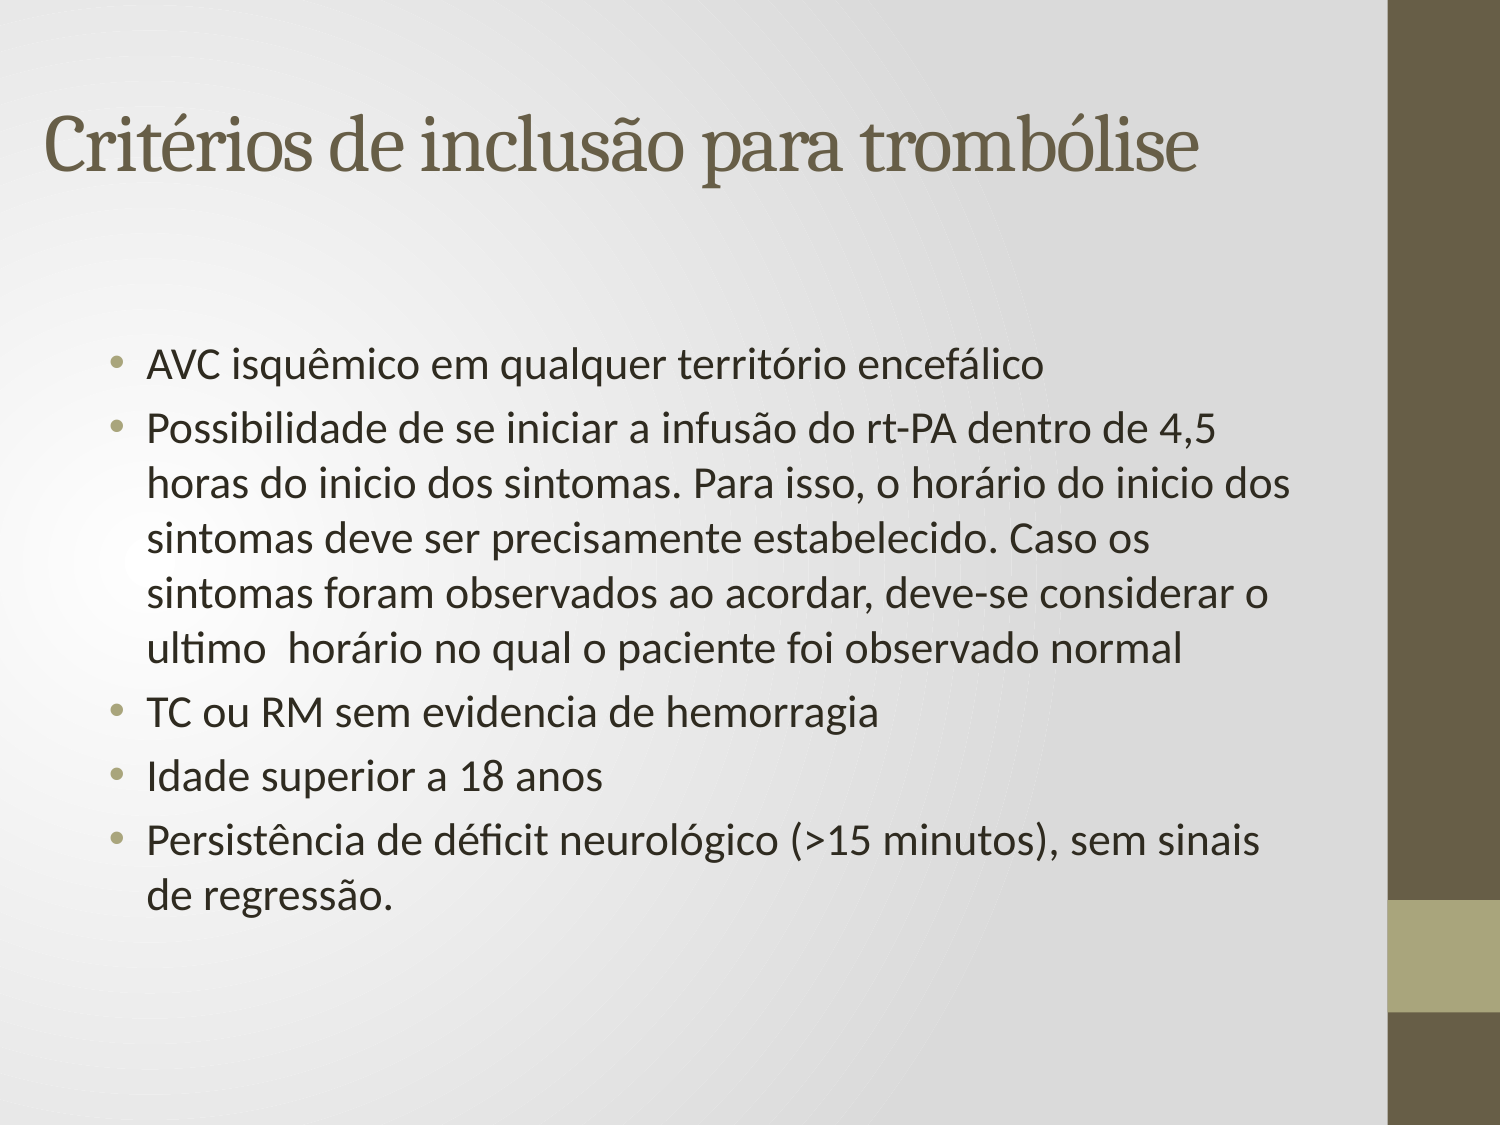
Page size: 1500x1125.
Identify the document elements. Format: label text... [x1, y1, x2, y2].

title Critérios de inclusão para trombólise [29, 45, 1353, 233]
list AVC isquêmico em qualquer território encefálico Possibilidade de se iniciar a infusão do rt-PA dentro de 4,5 horas do inicio dos sintomas. Para isso, o horário do inicio dos sintomas deve ser precisamente estabelecido. Caso os sintomas foram observados ao acordar, deve-se considerar o ultimo horário no qual o paciente foi observado normal TC ou RM sem evidencia de hemorragia Idade superior a 18 anos Persistência de déficit neurológico (>15 minutos), sem sinais de regressão. [75, 262, 1325, 1050]
